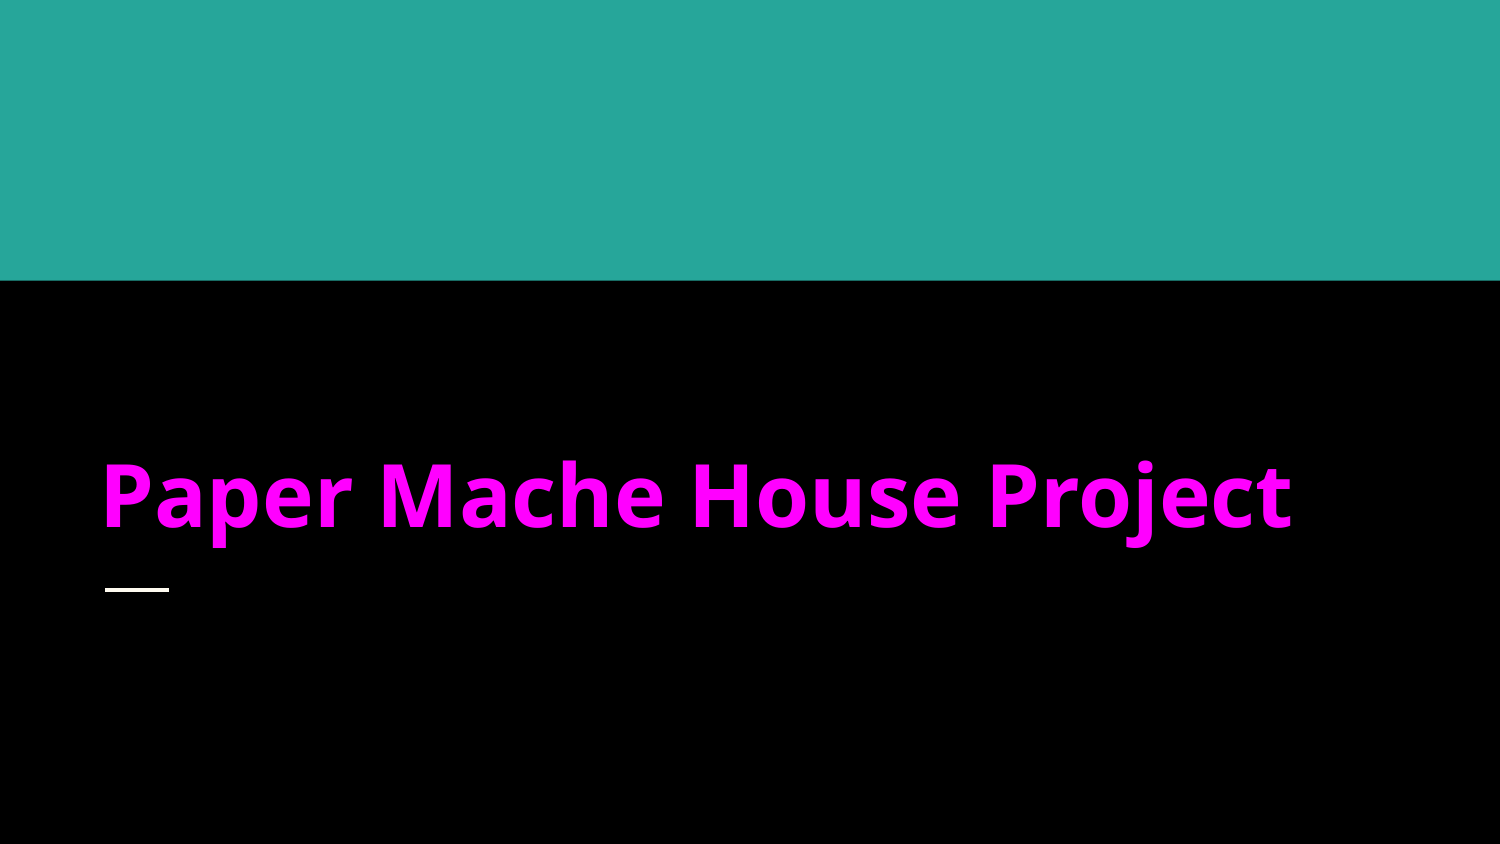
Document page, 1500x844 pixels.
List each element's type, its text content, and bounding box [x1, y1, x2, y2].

title Paper Mache House Project [84, 310, 1416, 561]
